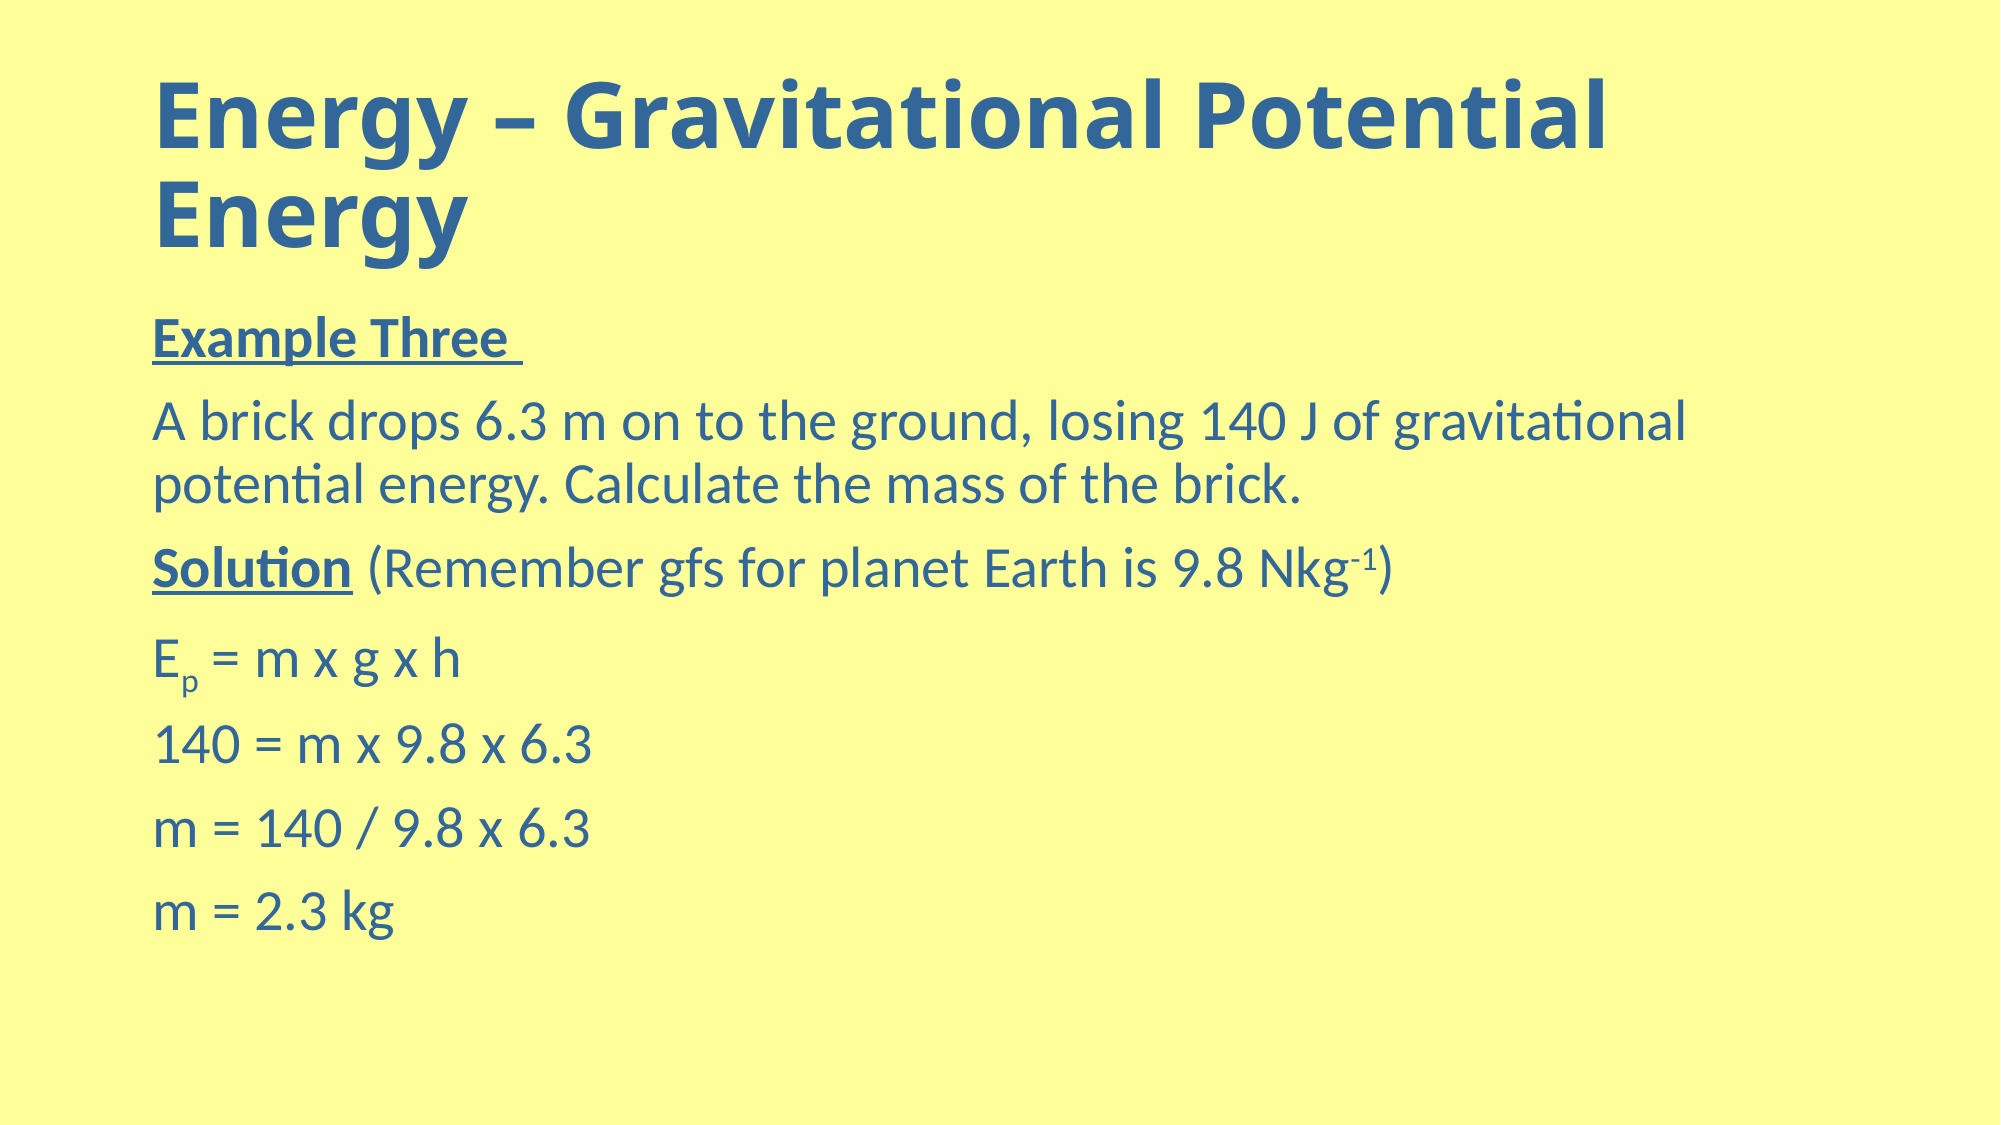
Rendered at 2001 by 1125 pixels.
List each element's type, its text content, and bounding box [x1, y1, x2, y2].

list Example Three A brick drops 6.3 m on to the ground, losing 140 J of gravitational potential energy. Calculate the mass of the brick. Solution (Remember gfs for planet Earth is 9.8 Nkg-1) Ep = m x g x h 140 = m x 9.8 x 6.3 m = 140 / 9.8 x 6.3 m = 2.3 kg [137, 299, 1863, 1014]
title Energy – Gravitational Potential Energy [137, 59, 1863, 278]
